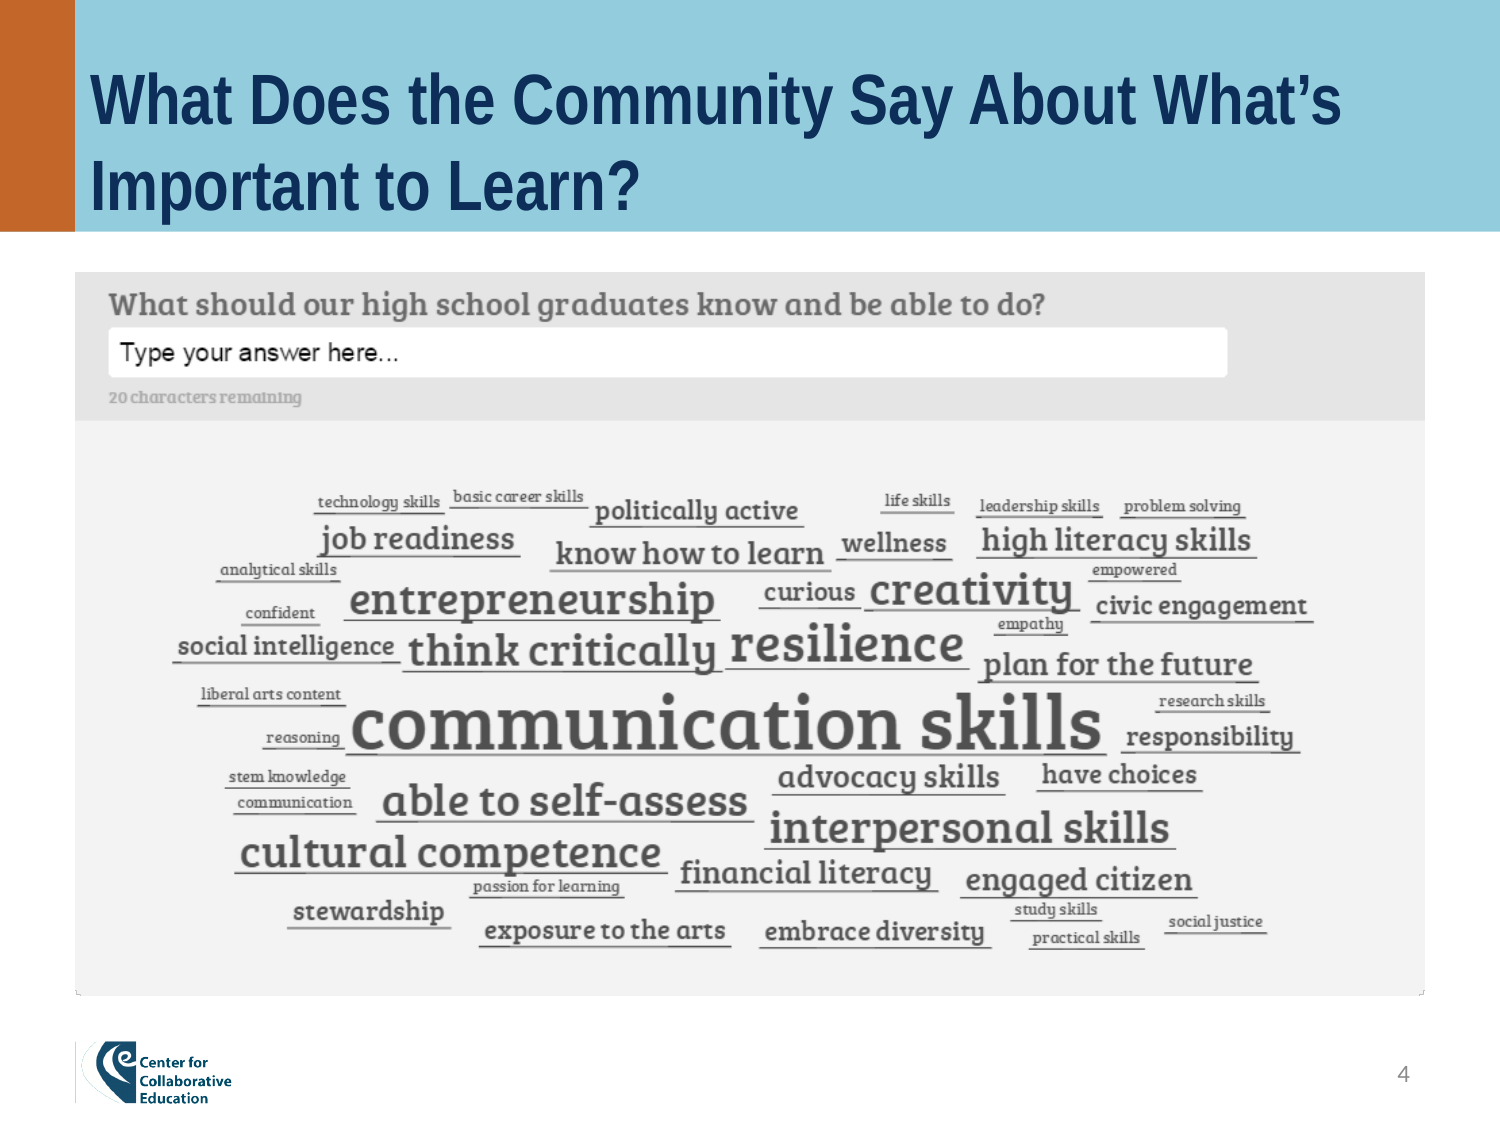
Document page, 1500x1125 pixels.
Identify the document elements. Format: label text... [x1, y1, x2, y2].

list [74, 271, 1426, 996]
title What Does the Community Say About What’s Important to Learn? [75, 45, 1425, 233]
slide_number 4 [1074, 1042, 1425, 1103]
picture [75, 1041, 232, 1107]
